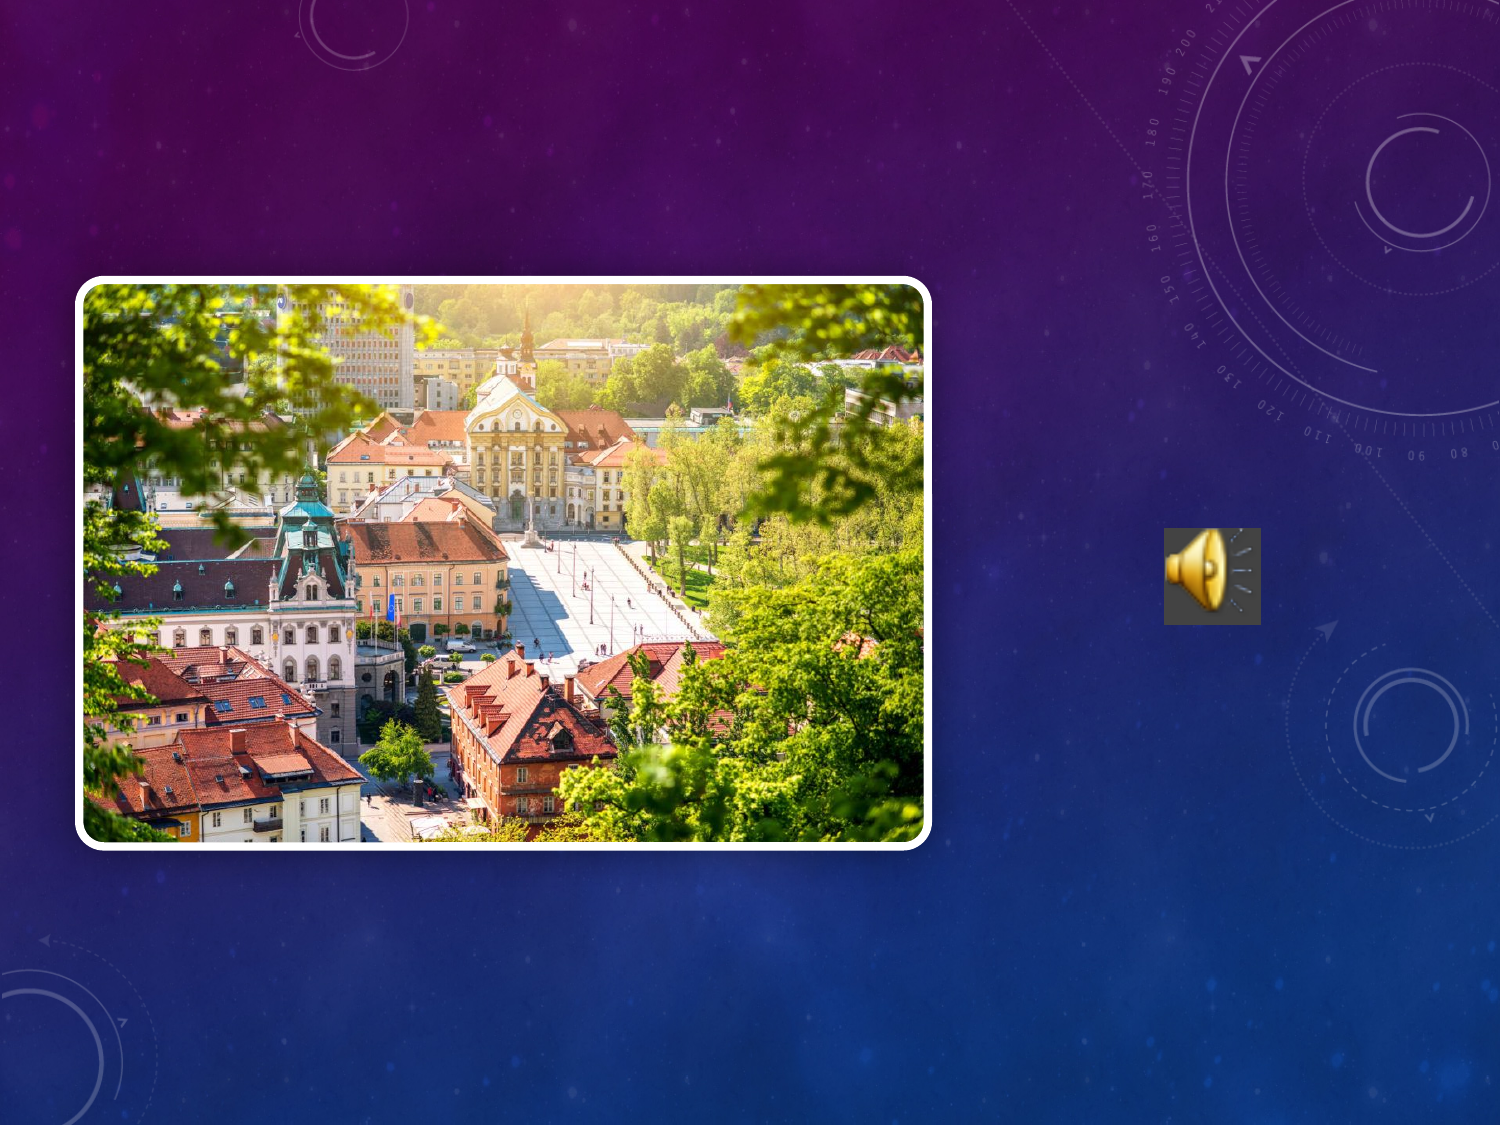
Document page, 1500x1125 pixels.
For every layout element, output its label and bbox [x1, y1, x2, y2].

list [1163, 526, 1263, 626]
picture [0, 0, 1500, 1125]
